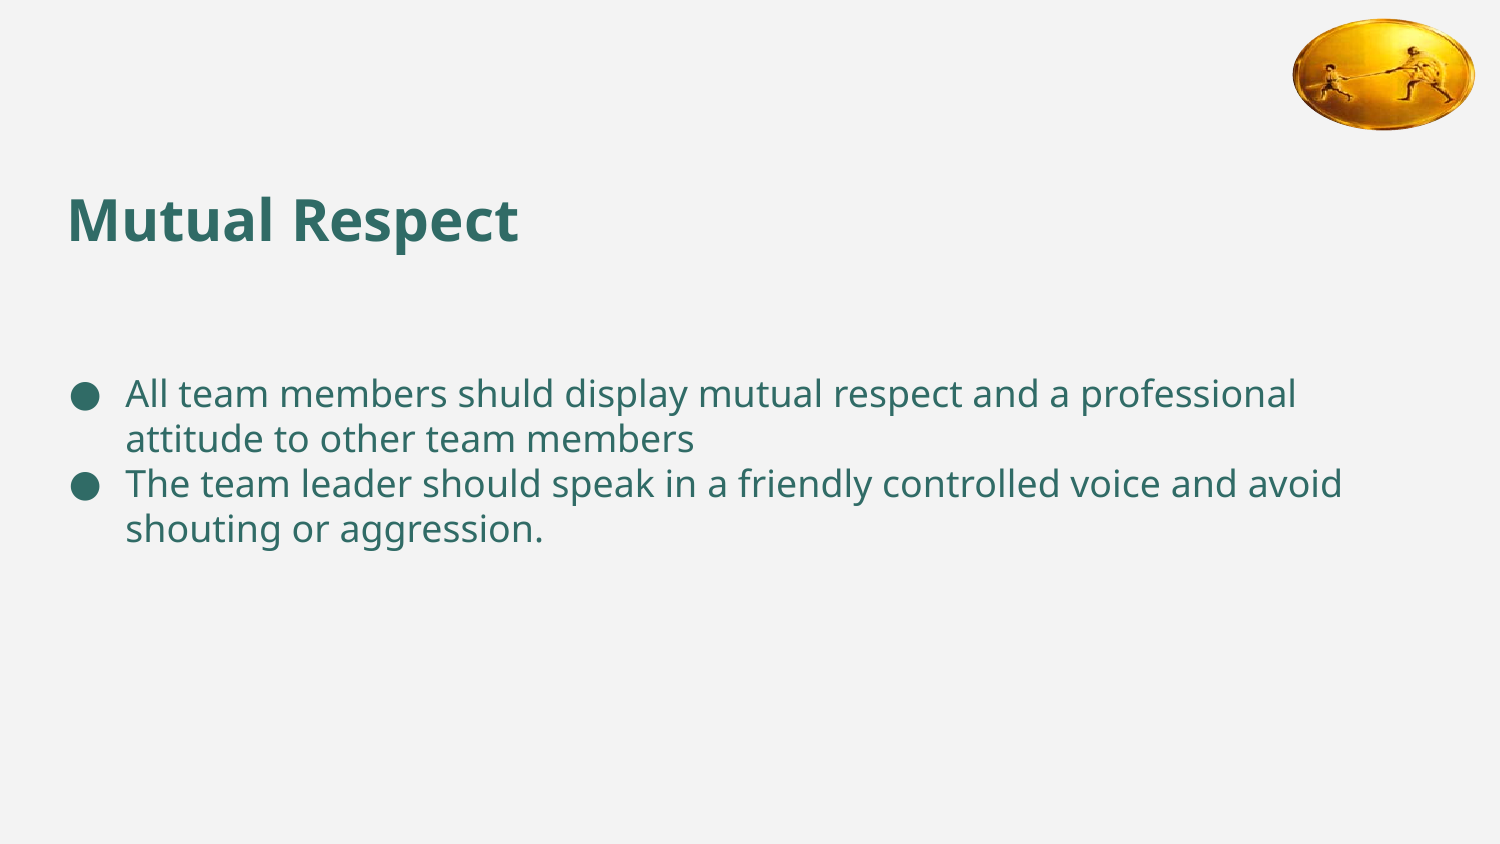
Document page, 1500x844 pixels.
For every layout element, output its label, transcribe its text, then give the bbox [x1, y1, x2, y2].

list All team members shuld display mutual respect and a professional attitude to other team members The team leader should speak in a friendly controlled voice and avoid shouting or aggression. [35, 354, 1433, 588]
picture [1292, 18, 1476, 131]
title Mutual Respect [51, 167, 1449, 262]
